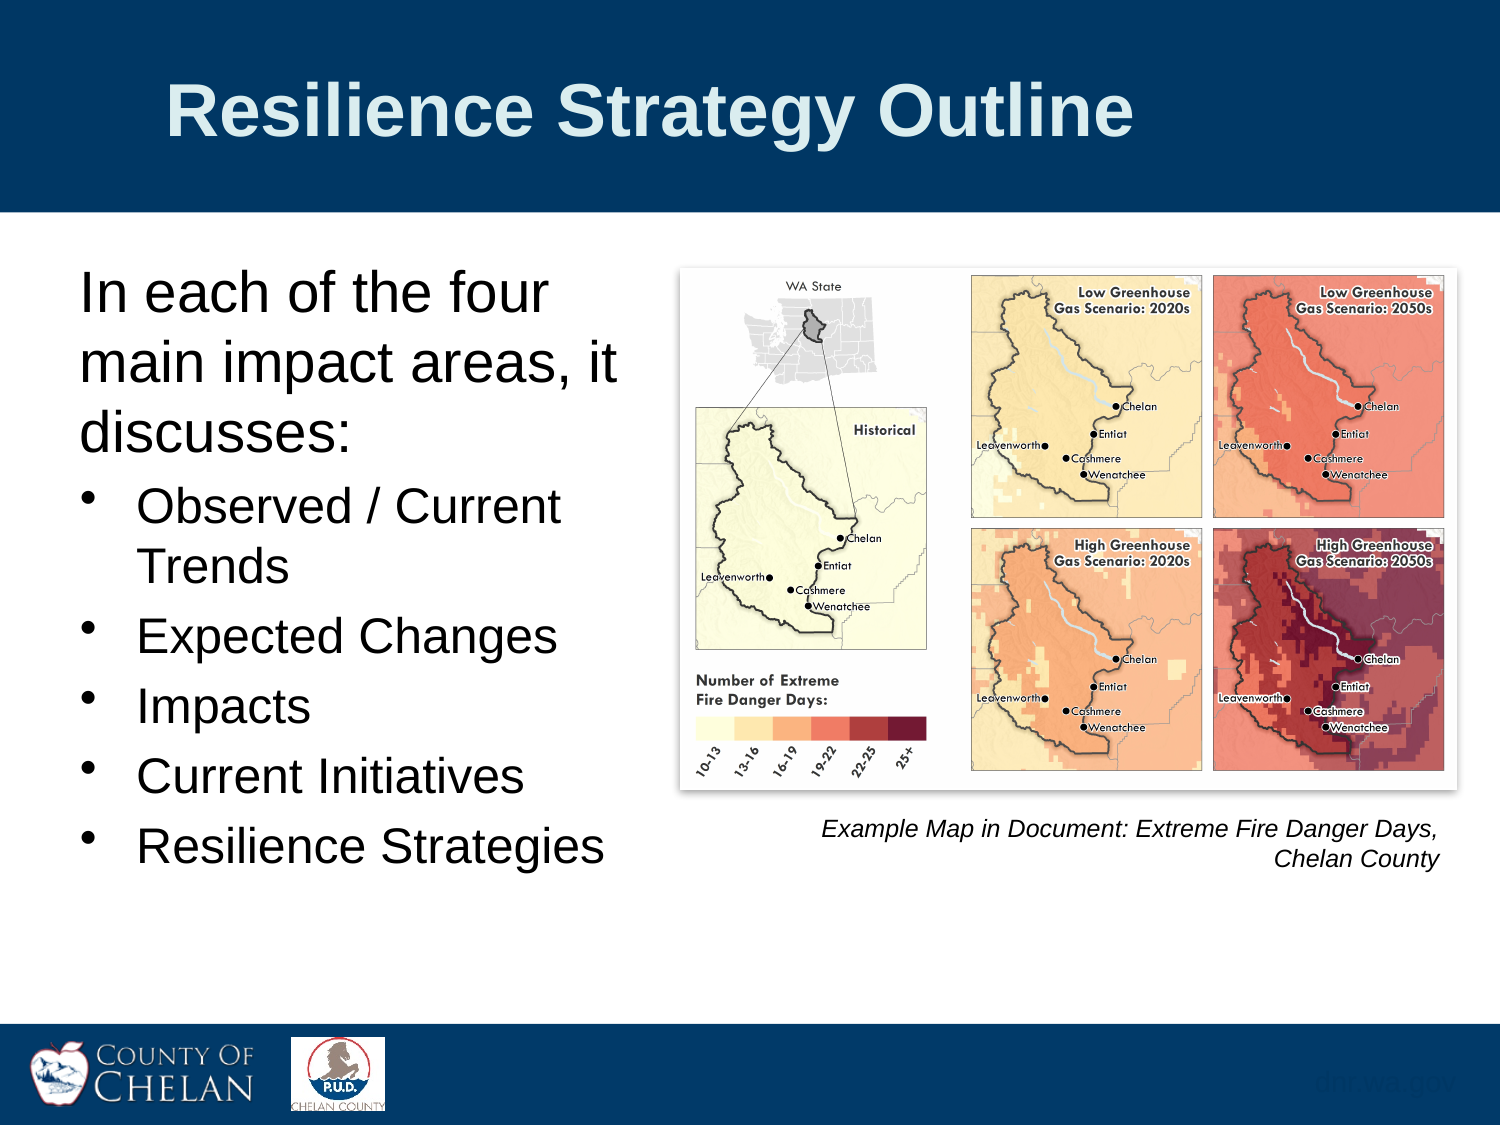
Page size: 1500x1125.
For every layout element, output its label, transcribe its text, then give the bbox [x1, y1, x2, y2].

picture [28, 1040, 257, 1109]
picture [291, 1063, 385, 1111]
text_box Resilience Strategy Outline [0, 0, 1500, 213]
picture [681, 269, 1456, 789]
text_box Example Map in Document: Extreme Fire Danger Days, Chelan County [749, 804, 1455, 847]
list In each of the four main impact areas, it discusses: Observed / Current Trends Expected Changes Impacts Current Initiatives Resilience Strategies [64, 246, 652, 1063]
